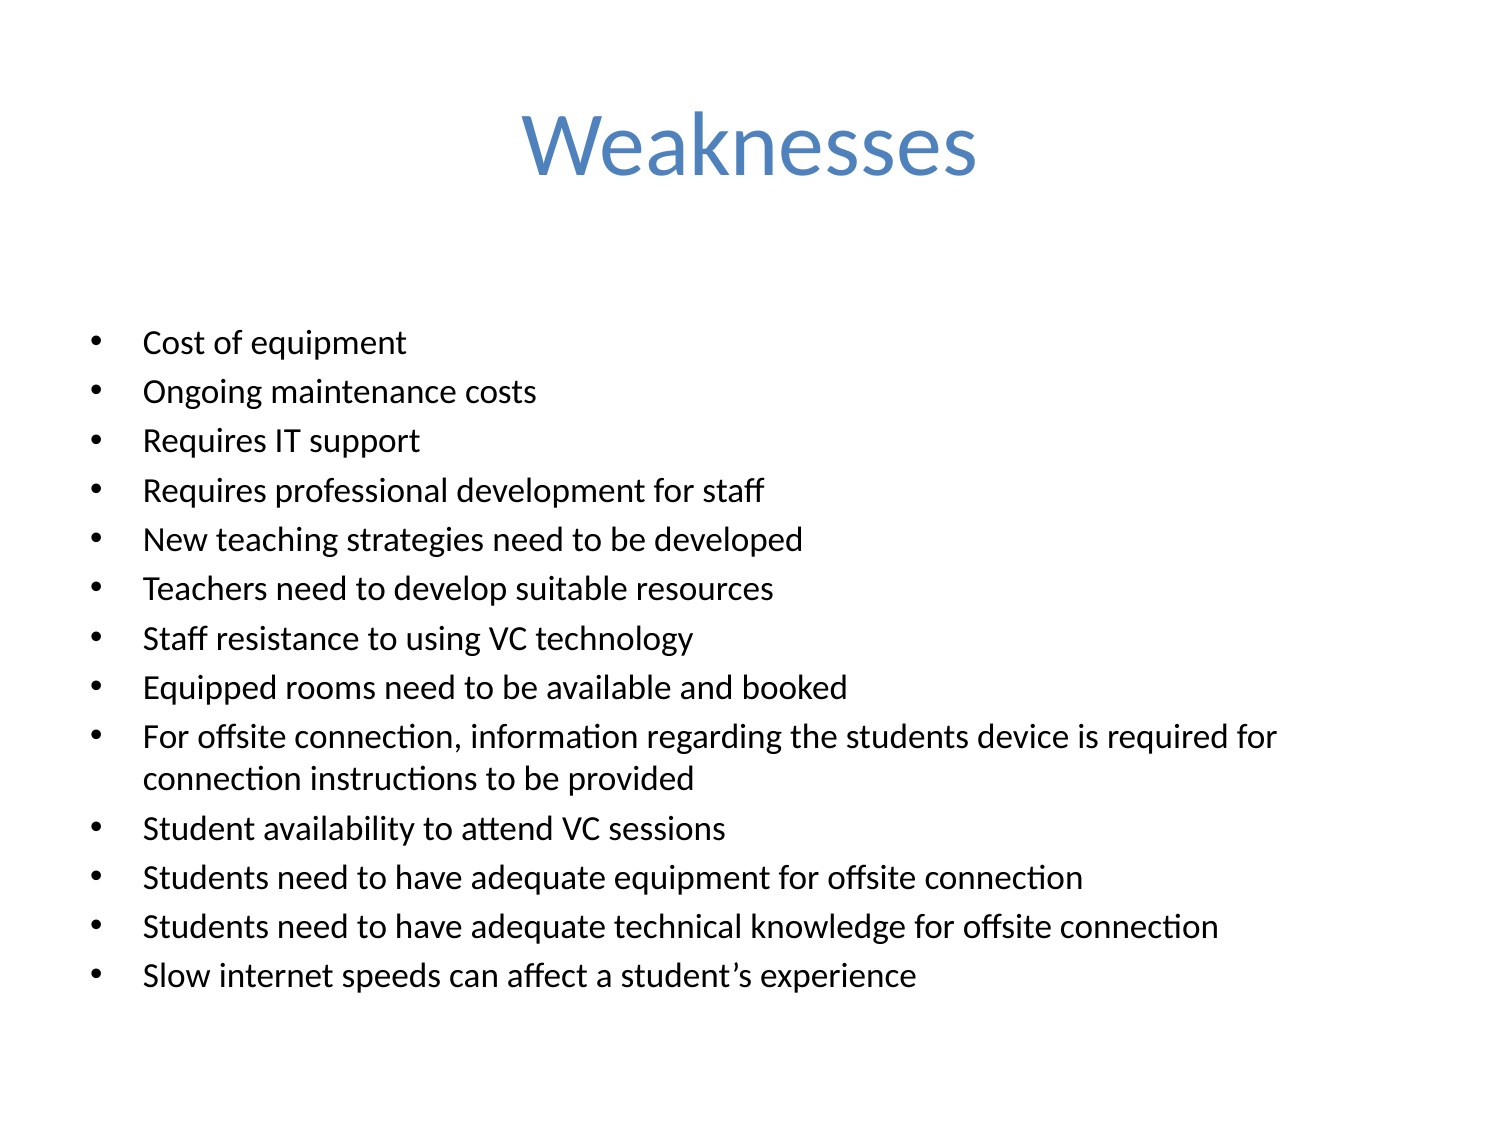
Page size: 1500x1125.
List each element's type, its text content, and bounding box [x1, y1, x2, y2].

list Cost of equipment Ongoing maintenance costs Requires IT support Requires professional development for staff New teaching strategies need to be developed Teachers need to develop suitable resources Staff resistance to using VC technology Equipped rooms need to be available and booked For offsite connection, information regarding the students device is required for connection instructions to be provided Student availability to attend VC sessions Students need to have adequate equipment for offsite connection Students need to have adequate technical knowledge for offsite connection Slow internet speeds can affect a student’s experience [75, 262, 1425, 1005]
title Weaknesses [75, 45, 1425, 233]
